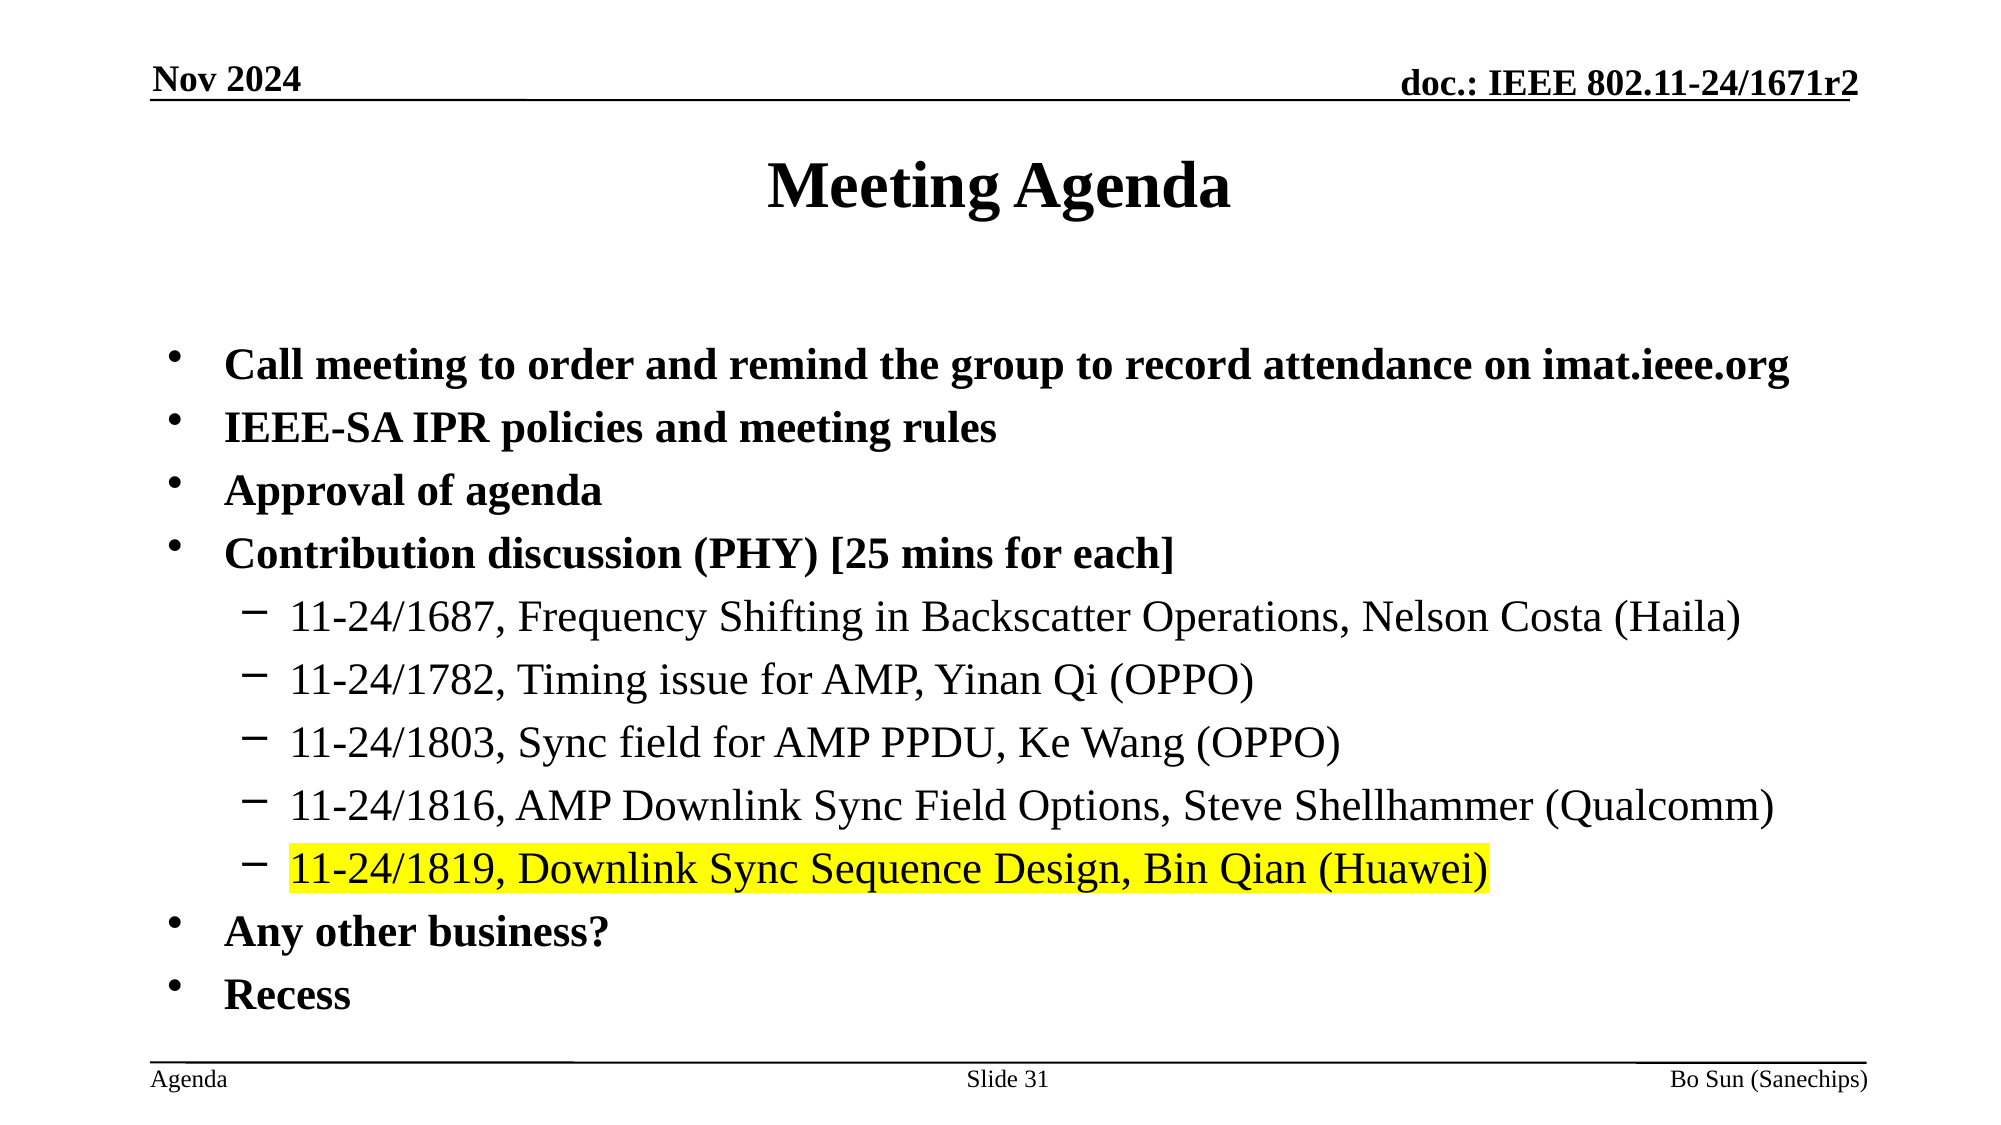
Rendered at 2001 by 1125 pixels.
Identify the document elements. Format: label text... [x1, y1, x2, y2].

footer Bo Sun (Sanechips) [1171, 1061, 1869, 1093]
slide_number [152, 54, 563, 100]
slide_number Slide 31 [949, 1061, 1067, 1123]
text_box Meeting Agenda [362, 99, 1638, 262]
text_box Call meeting to order and remind the group to record attendance on imat.ieee.org IEEE-SA IPR policies and meeting rules Approval of agenda Contribution discussion (PHY) [25 mins for each] 11-24/1687, Frequency Shifting in Backscatter Operations, Nelson Costa (Haila) 11-24/1782, Timing issue for AMP, Yinan Qi (OPPO) 11-24/1803, Sync field for AMP PPDU, Ke Wang (OPPO) 11-24/1816, AMP Downlink Sync Field Options, Steve Shellhammer (Qualcomm) 11-24/1819, Downlink Sync Sequence Design, Bin Qian (Huawei) Any other business? Recess [152, 327, 1855, 1038]
